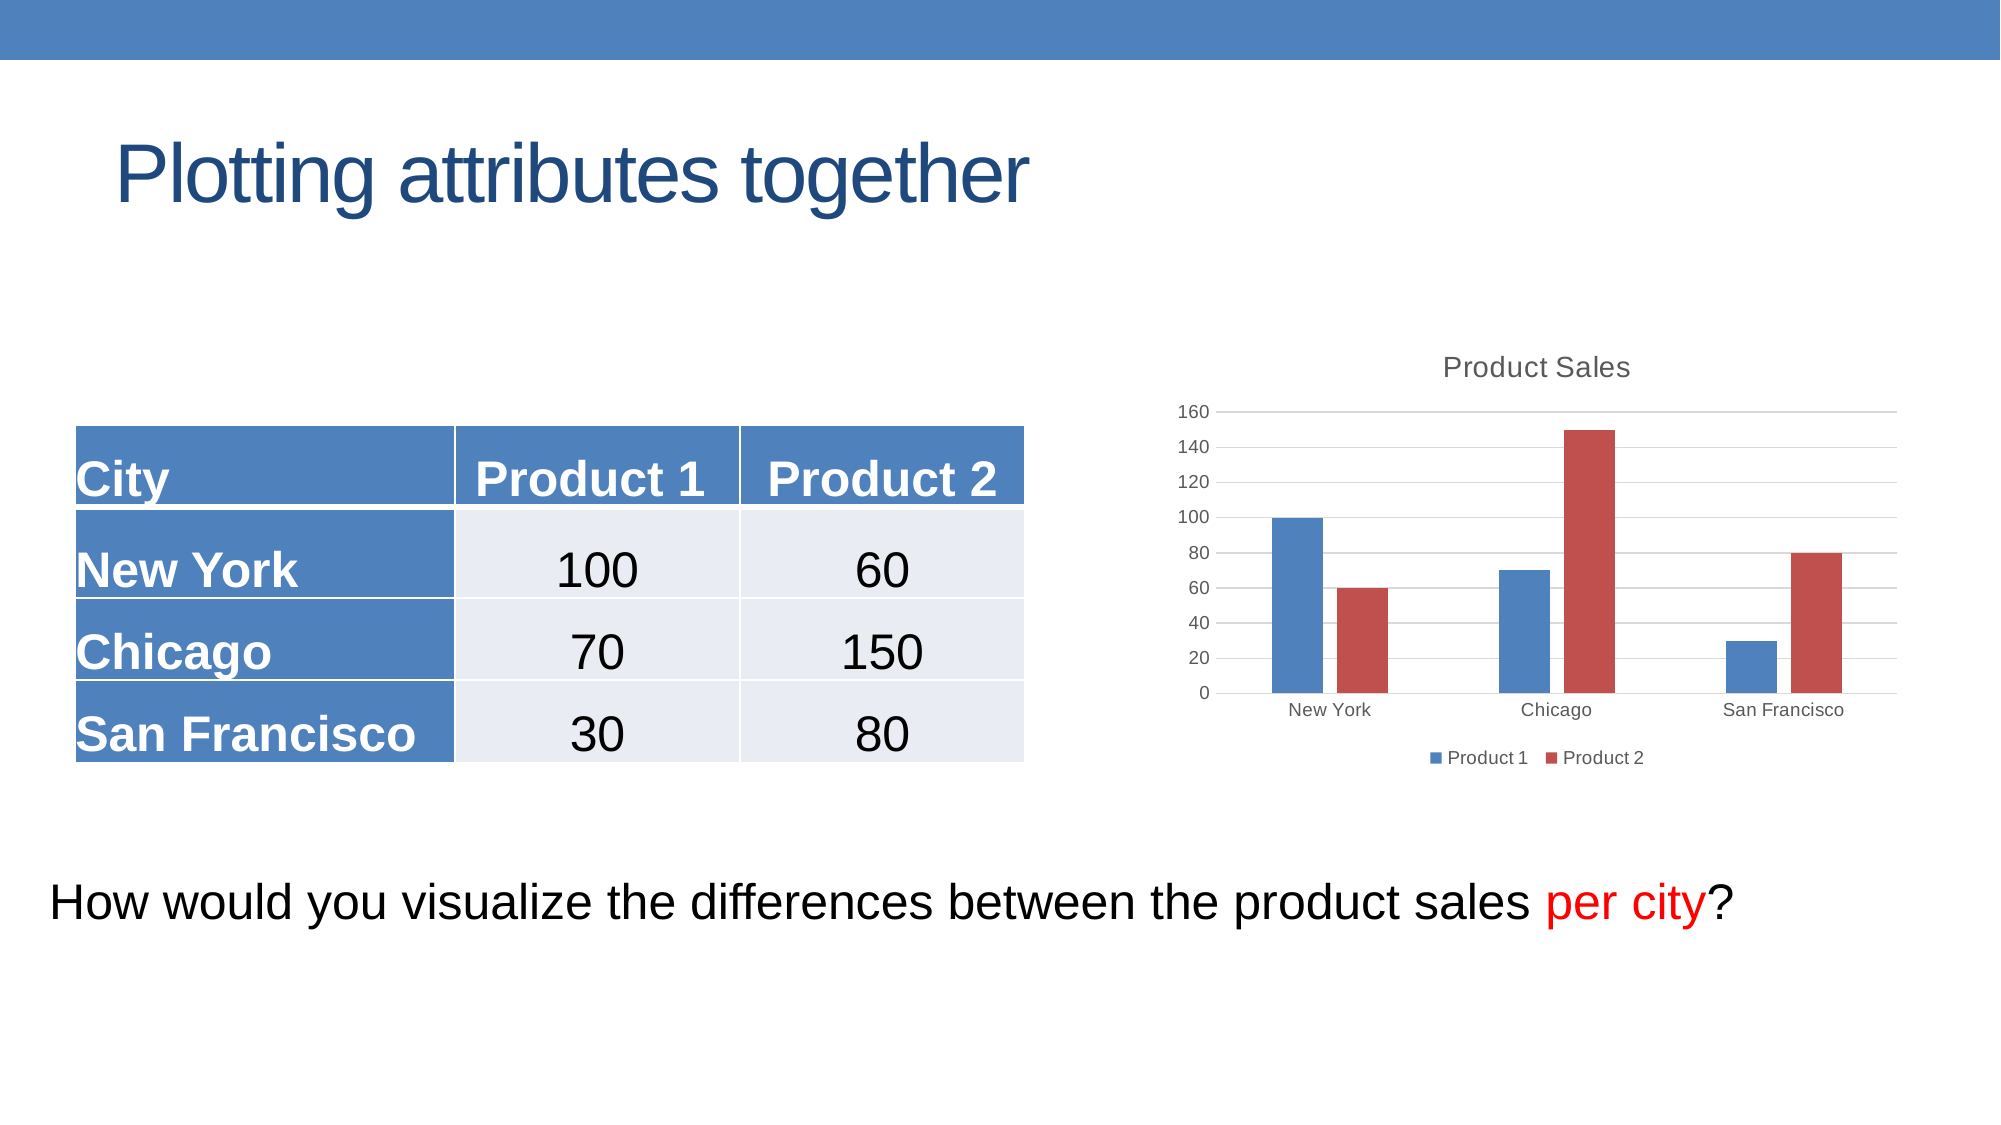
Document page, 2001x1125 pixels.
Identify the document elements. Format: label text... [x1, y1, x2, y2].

table_cell 30 [456, 681, 739, 762]
table_cell 100 [456, 510, 739, 597]
table_cell 150 [741, 599, 1024, 679]
text_box How would you visualize the differences between the product sales per city? [34, 862, 1750, 938]
table_header Product 2 [741, 426, 1024, 504]
table_cell 80 [741, 681, 1024, 762]
table_header City [76, 426, 454, 504]
table_cell New York [76, 510, 454, 597]
table_cell 70 [456, 599, 739, 679]
table_cell San Francisco [76, 681, 454, 762]
title Plotting attributes together [99, 87, 1900, 250]
table_header Product 1 [456, 426, 739, 504]
table_cell 60 [741, 510, 1024, 597]
chart [1162, 324, 1913, 776]
table_cell Chicago [76, 599, 454, 679]
